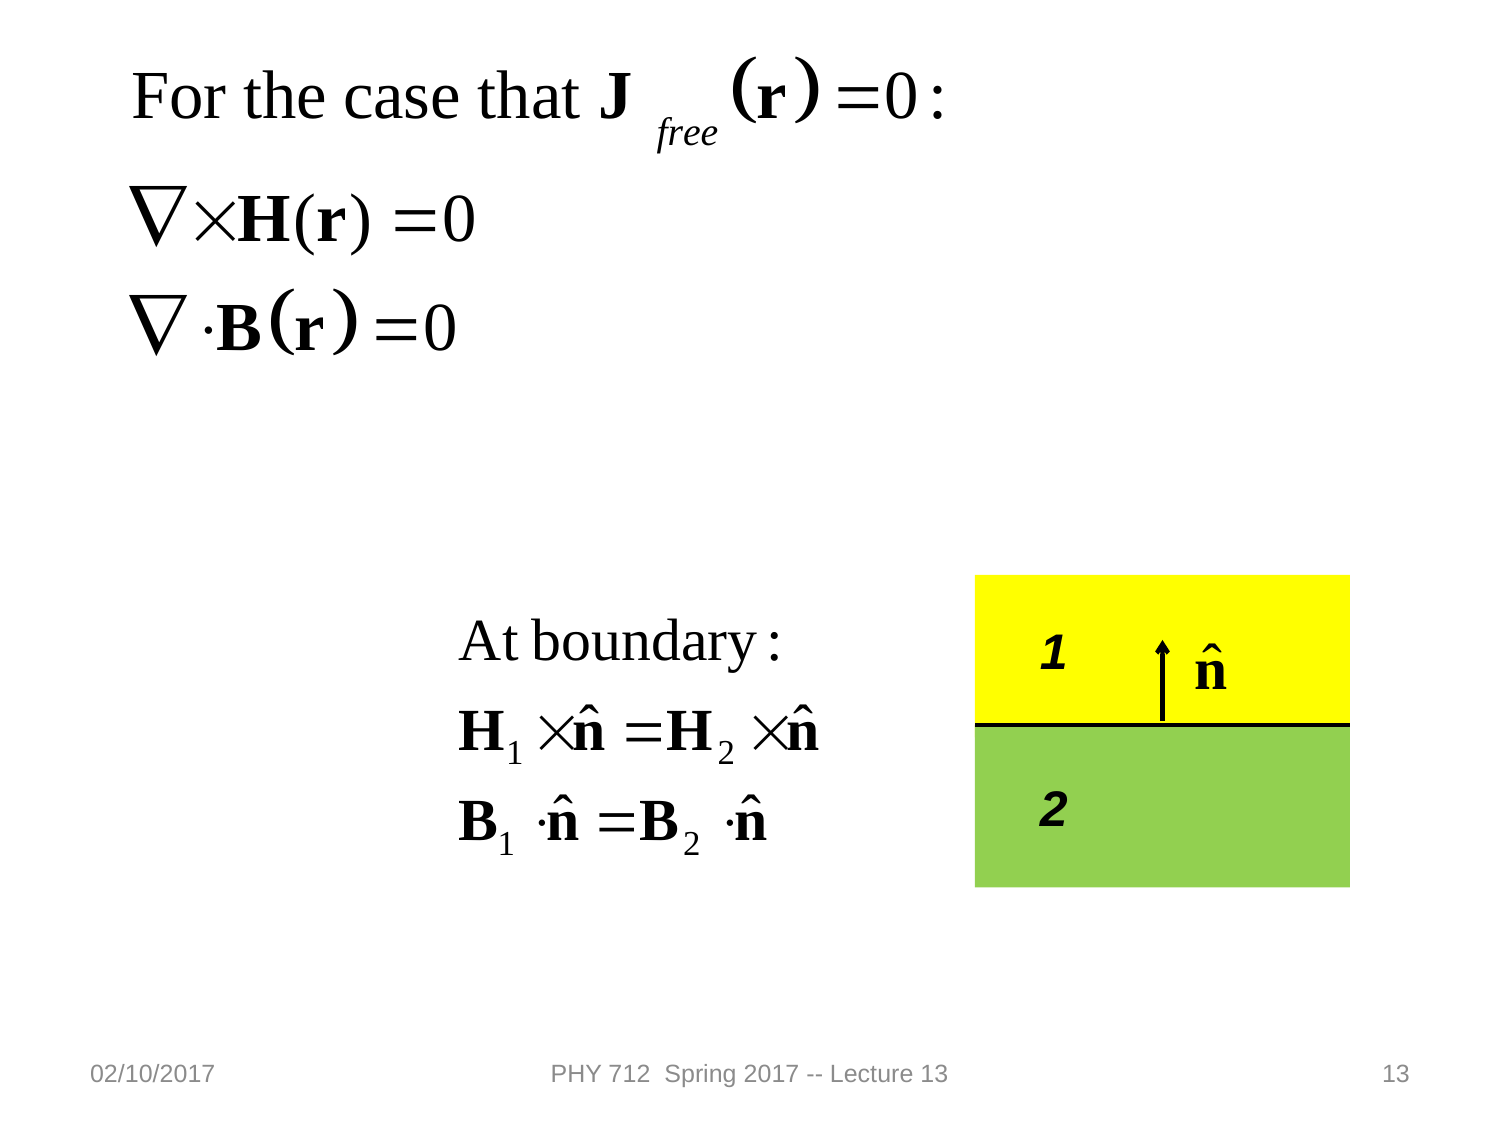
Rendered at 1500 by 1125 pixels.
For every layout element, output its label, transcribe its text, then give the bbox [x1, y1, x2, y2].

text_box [974, 726, 1351, 888]
footer PHY 712 Spring 2017 -- Lecture 13 [512, 1042, 988, 1103]
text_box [449, 604, 829, 870]
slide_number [75, 1042, 425, 1103]
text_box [974, 574, 1351, 724]
slide_number 13 [1074, 1042, 1425, 1103]
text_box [124, 49, 950, 383]
